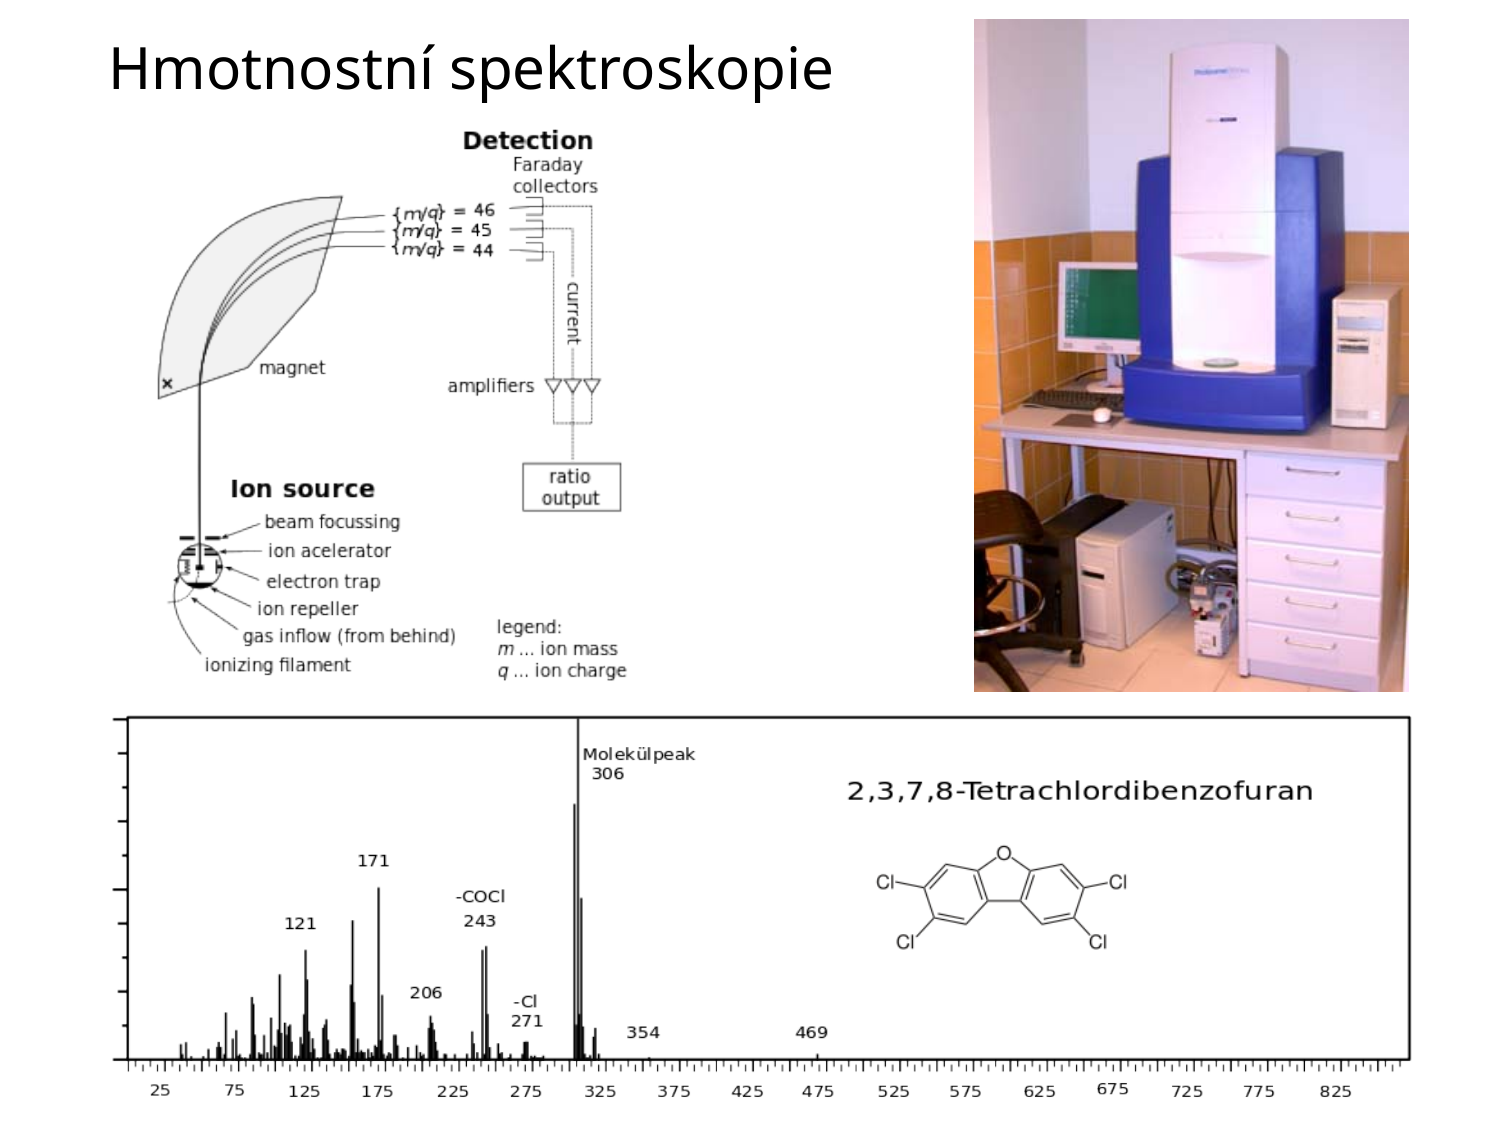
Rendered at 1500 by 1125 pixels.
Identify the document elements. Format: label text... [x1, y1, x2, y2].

picture [974, 18, 1409, 692]
picture [147, 118, 692, 692]
text_box Hmotnostní spektroskopie [94, 23, 849, 109]
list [88, 503, 1436, 1125]
